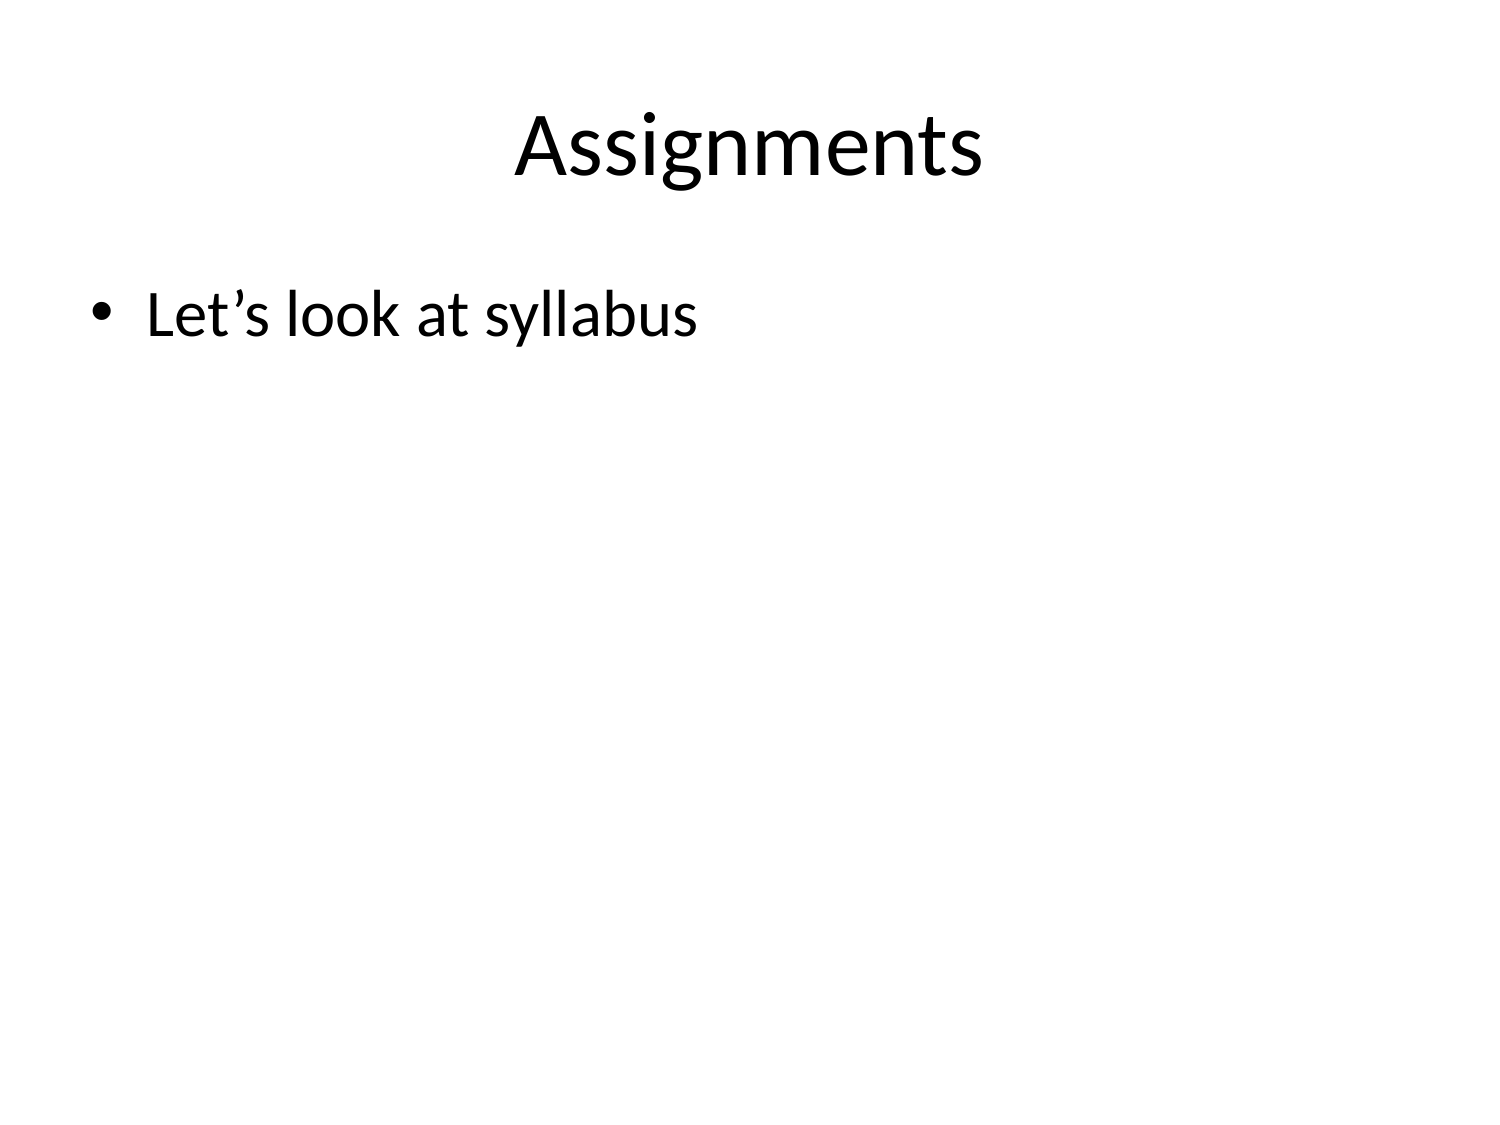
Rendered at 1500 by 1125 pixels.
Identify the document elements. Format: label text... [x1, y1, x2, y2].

title Assignments [75, 45, 1425, 233]
list Let’s look at syllabus [75, 262, 1425, 1005]
